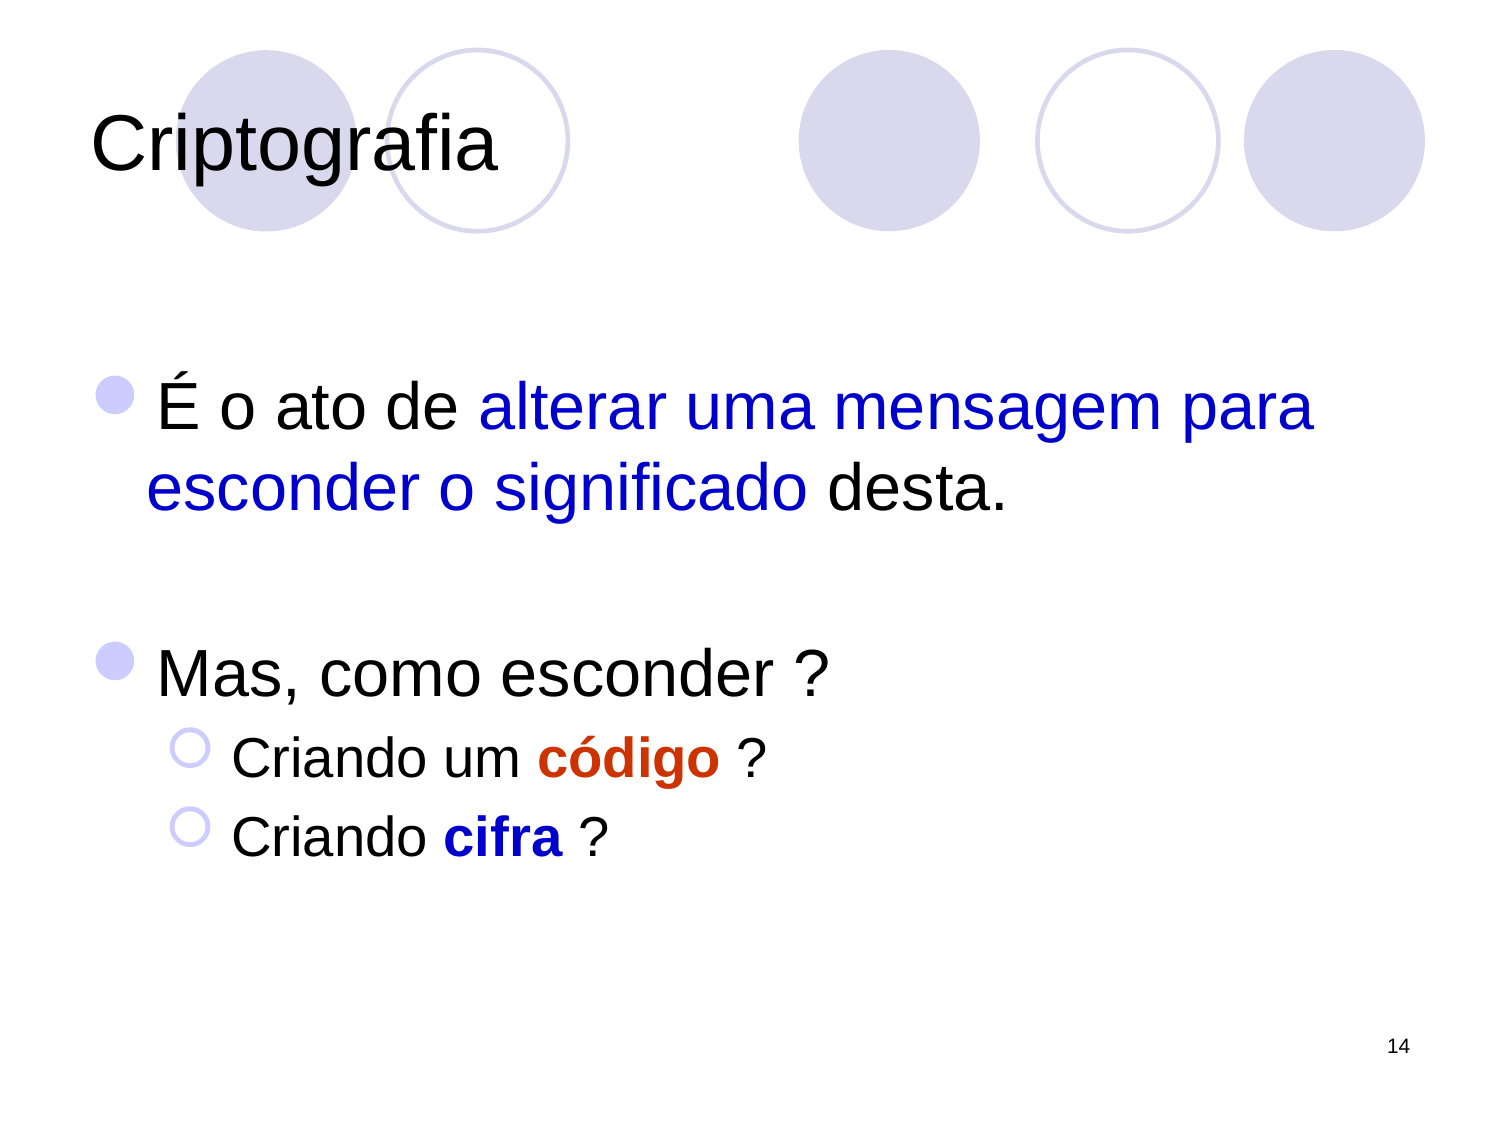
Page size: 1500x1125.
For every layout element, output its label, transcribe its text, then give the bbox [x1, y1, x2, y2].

list É o ato de alterar uma mensagem para esconder o significado desta. Mas, como esconder ? Criando um código ? Criando cifra ? [74, 262, 1426, 1006]
slide_number 14 [1074, 1024, 1426, 1101]
title Criptografia [74, 44, 1426, 233]
